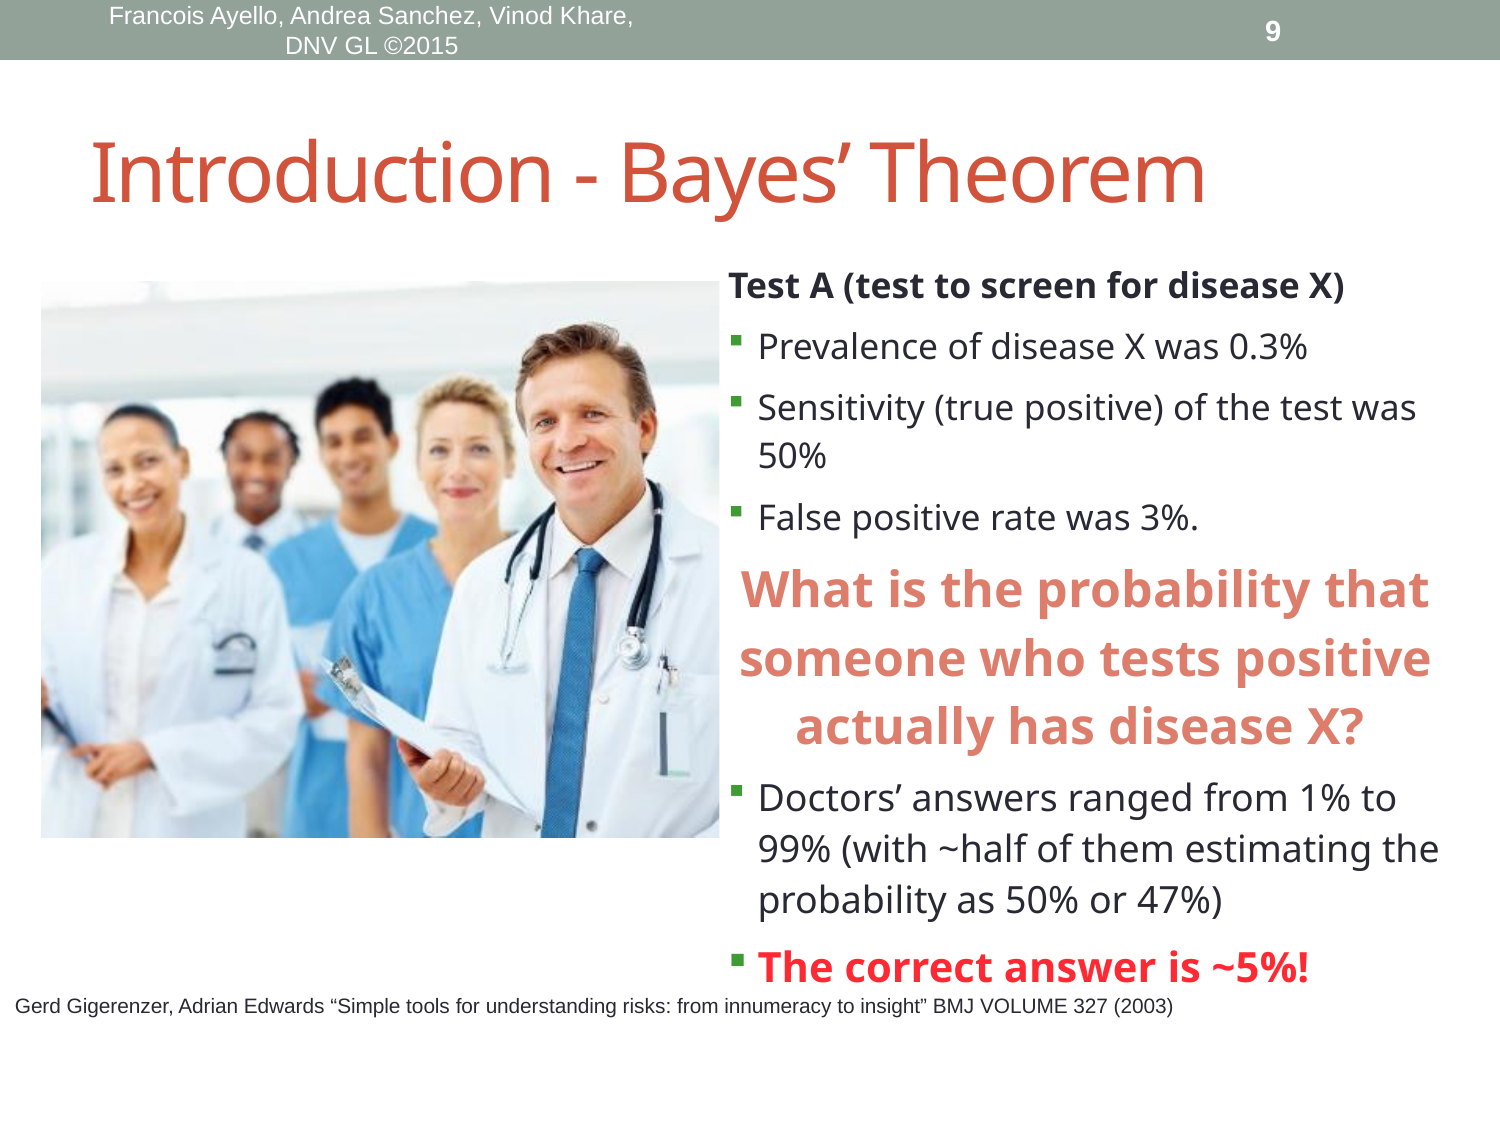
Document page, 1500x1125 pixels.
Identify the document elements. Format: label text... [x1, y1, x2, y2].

title Introduction - Bayes’ Theorem [75, 87, 1425, 250]
text_box Test A (test to screen for disease X) Prevalence of disease X was 0.3% Sensitivity (true positive) of the test was 50% False positive rate was 3%. What is the probability that someone who tests positive actually has disease X? Doctors’ answers ranged from 1% to 99% (with ~half of them estimating the probability as 50% or 47%) The correct answer is ~5%! [713, 249, 1459, 983]
footer Francois Ayello, Andrea Sanchez, Vinod Khare, DNV GL ©2015 [75, 3, 669, 57]
picture [40, 281, 720, 838]
text_box Gerd Gigerenzer, Adrian Edwards “Simple tools for understanding risks: from innumeracy to insight” BMJ VOLUME 327 (2003) [0, 985, 1459, 1026]
slide_number 9 [1250, 3, 1425, 57]
